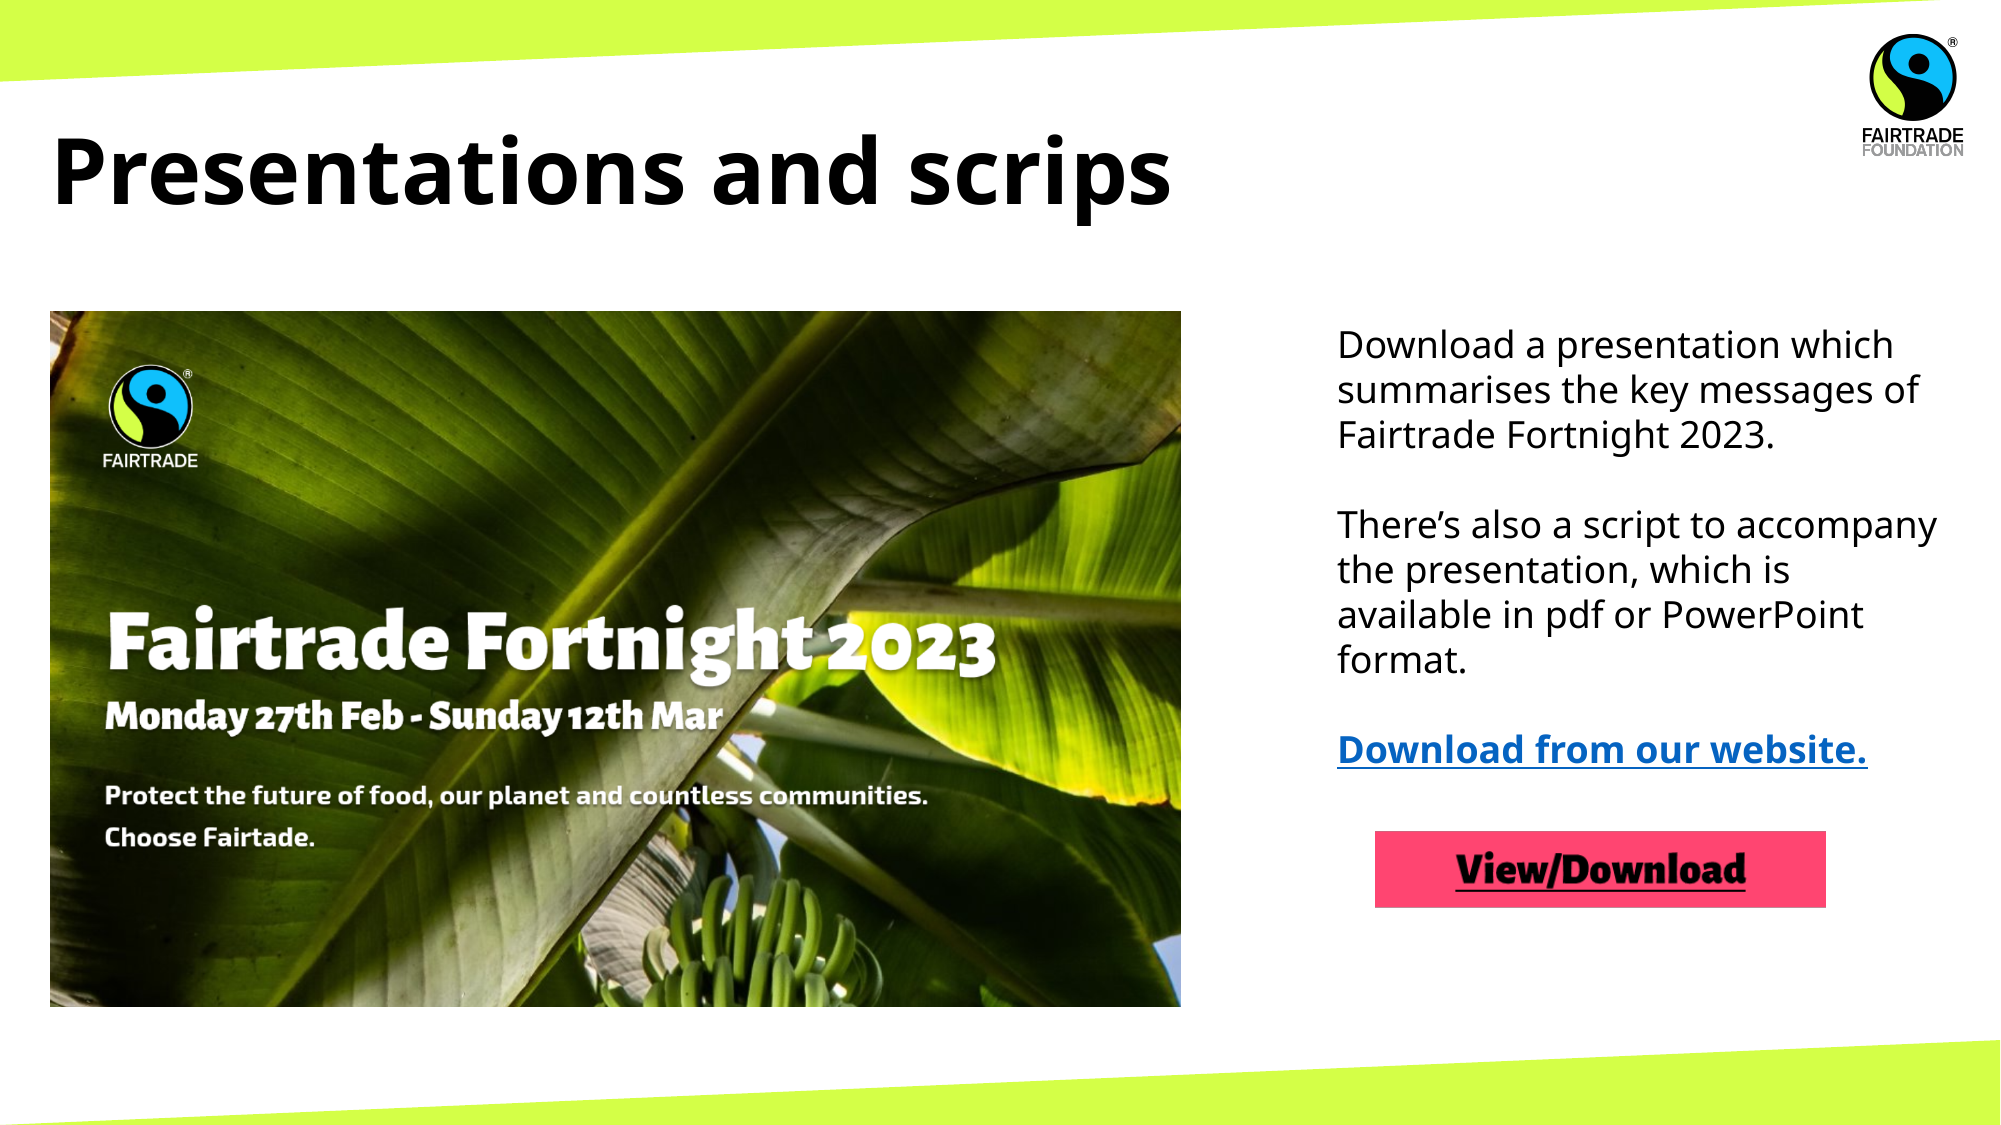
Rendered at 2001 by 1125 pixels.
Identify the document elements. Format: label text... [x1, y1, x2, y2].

picture [49, 311, 1181, 1007]
text_box Download a presentation which summarises the key messages of Fairtrade Fortnight 2023. There’s also a script to accompany the presentation, which is available in pdf or PowerPoint format. Download from our website. [1322, 313, 1962, 785]
picture [1375, 826, 1826, 918]
title Presentations and scrips [50, 100, 1826, 251]
picture [1854, 25, 1972, 165]
